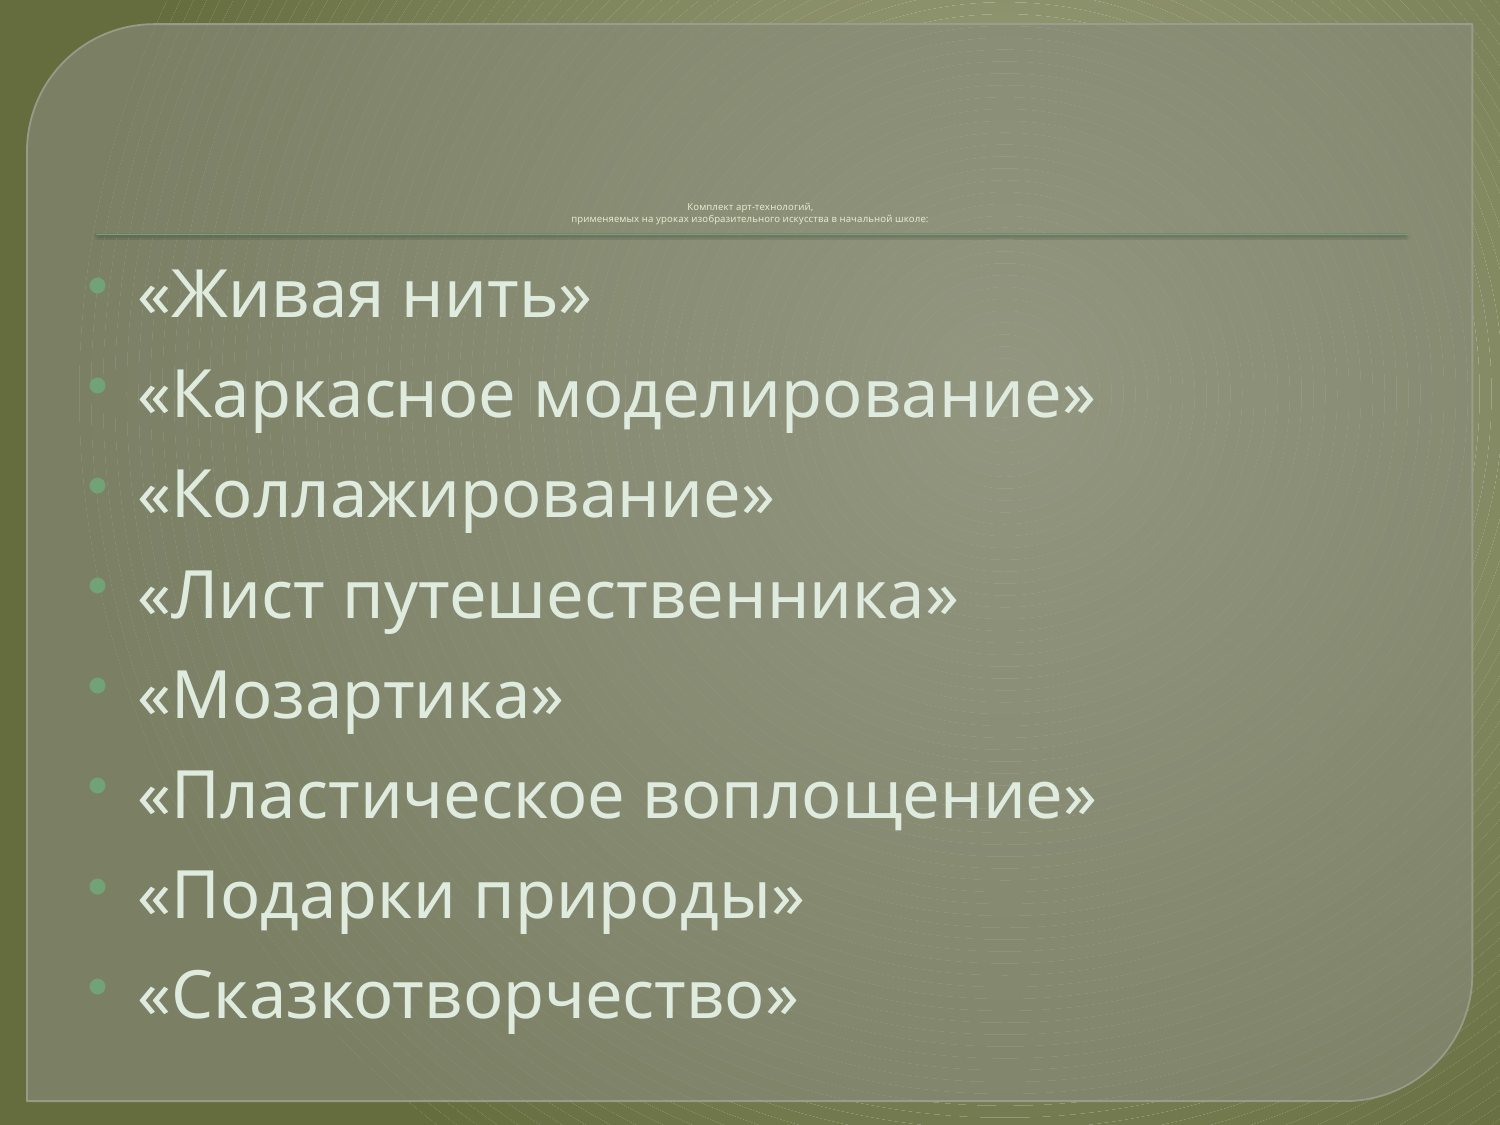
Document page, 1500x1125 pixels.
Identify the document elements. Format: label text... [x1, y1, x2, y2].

list «Живая нить» «Каркасное моделирование» «Коллажирование» «Лист путешественника» «Мозартика» «Пластическое воплощение» «Подарки природы» «Сказкотворчество» [75, 243, 1425, 1094]
title Комплект арт-технологий, применяемых на уроках изобразительного искусства в начальной школе: [75, 41, 1425, 232]
